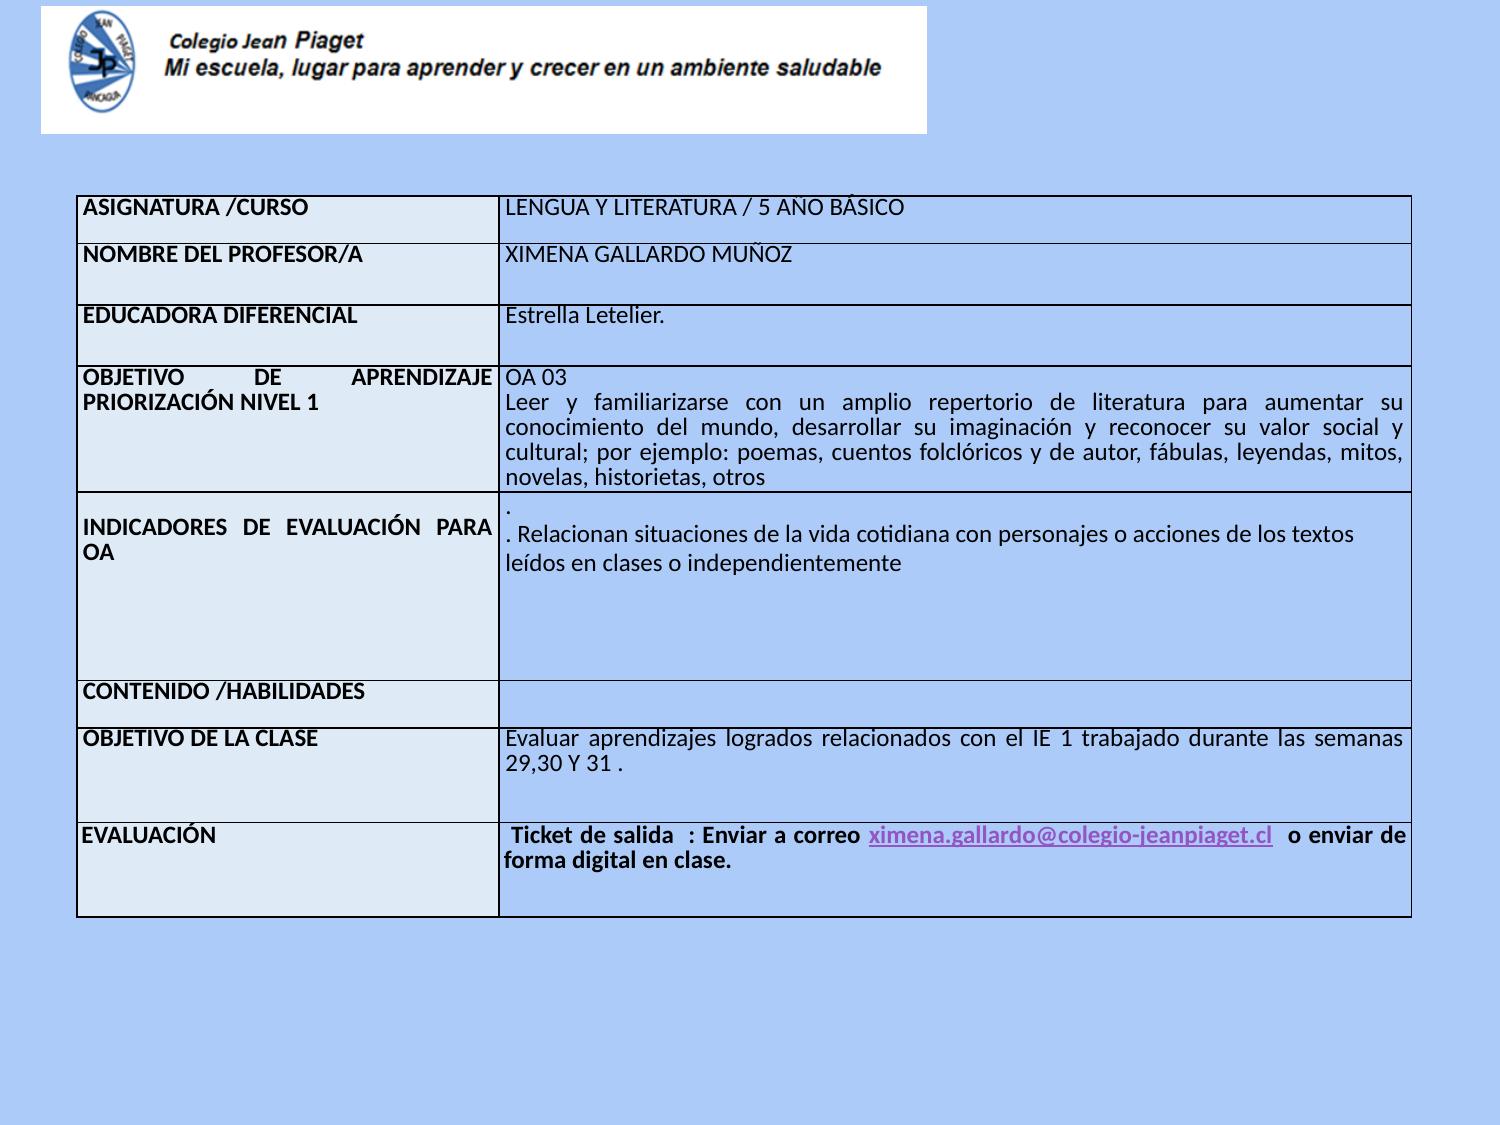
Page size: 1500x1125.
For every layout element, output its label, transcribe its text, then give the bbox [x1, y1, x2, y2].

table_cell OBJETIVO DE APRENDIZAJE PRIORIZACIÓN NIVEL 1 [78, 367, 498, 491]
table_cell . . Relacionan situaciones de la vida cotidiana con personajes o acciones de los textos leídos en clases o independientemente [500, 493, 1411, 680]
table_cell CONTENIDO /HABILIDADES [78, 681, 498, 727]
table_cell Evaluar aprendizajes logrados relacionados con el IE 1 trabajado durante las semanas 29,30 Y 31 . [500, 729, 1411, 822]
table_cell Ticket de salida : Enviar a correo ximena.gallardo@colegio-jeanpiaget.cl o enviar de forma digital en clase. [500, 823, 1411, 916]
table_header ASIGNATURA /CURSO [78, 197, 498, 243]
picture [40, 6, 928, 134]
table_cell EDUCADORA DIFERENCIAL [78, 306, 498, 365]
table_cell OBJETIVO DE LA CLASE [78, 729, 498, 822]
table_header LENGUA Y LITERATURA / 5 AÑO BÁSICO [500, 197, 1411, 243]
table_cell XIMENA GALLARDO MUÑOZ [500, 244, 1411, 304]
table_cell [500, 681, 1411, 727]
table_cell EVALUACIÓN [78, 823, 498, 916]
table_cell OA 03 Leer y familiarizarse con un amplio repertorio de literatura para aumentar su conocimiento del mundo, desarrollar su imaginación y reconocer su valor social y cultural; por ejemplo: poemas, cuentos folclóricos y de autor, fábulas, leyendas, mitos, novelas, historietas, otros [500, 367, 1411, 491]
table_cell INDICADORES DE EVALUACIÓN PARA OA [78, 493, 498, 680]
table_cell Estrella Letelier. [500, 306, 1411, 365]
table_cell NOMBRE DEL PROFESOR/A [78, 244, 498, 304]
